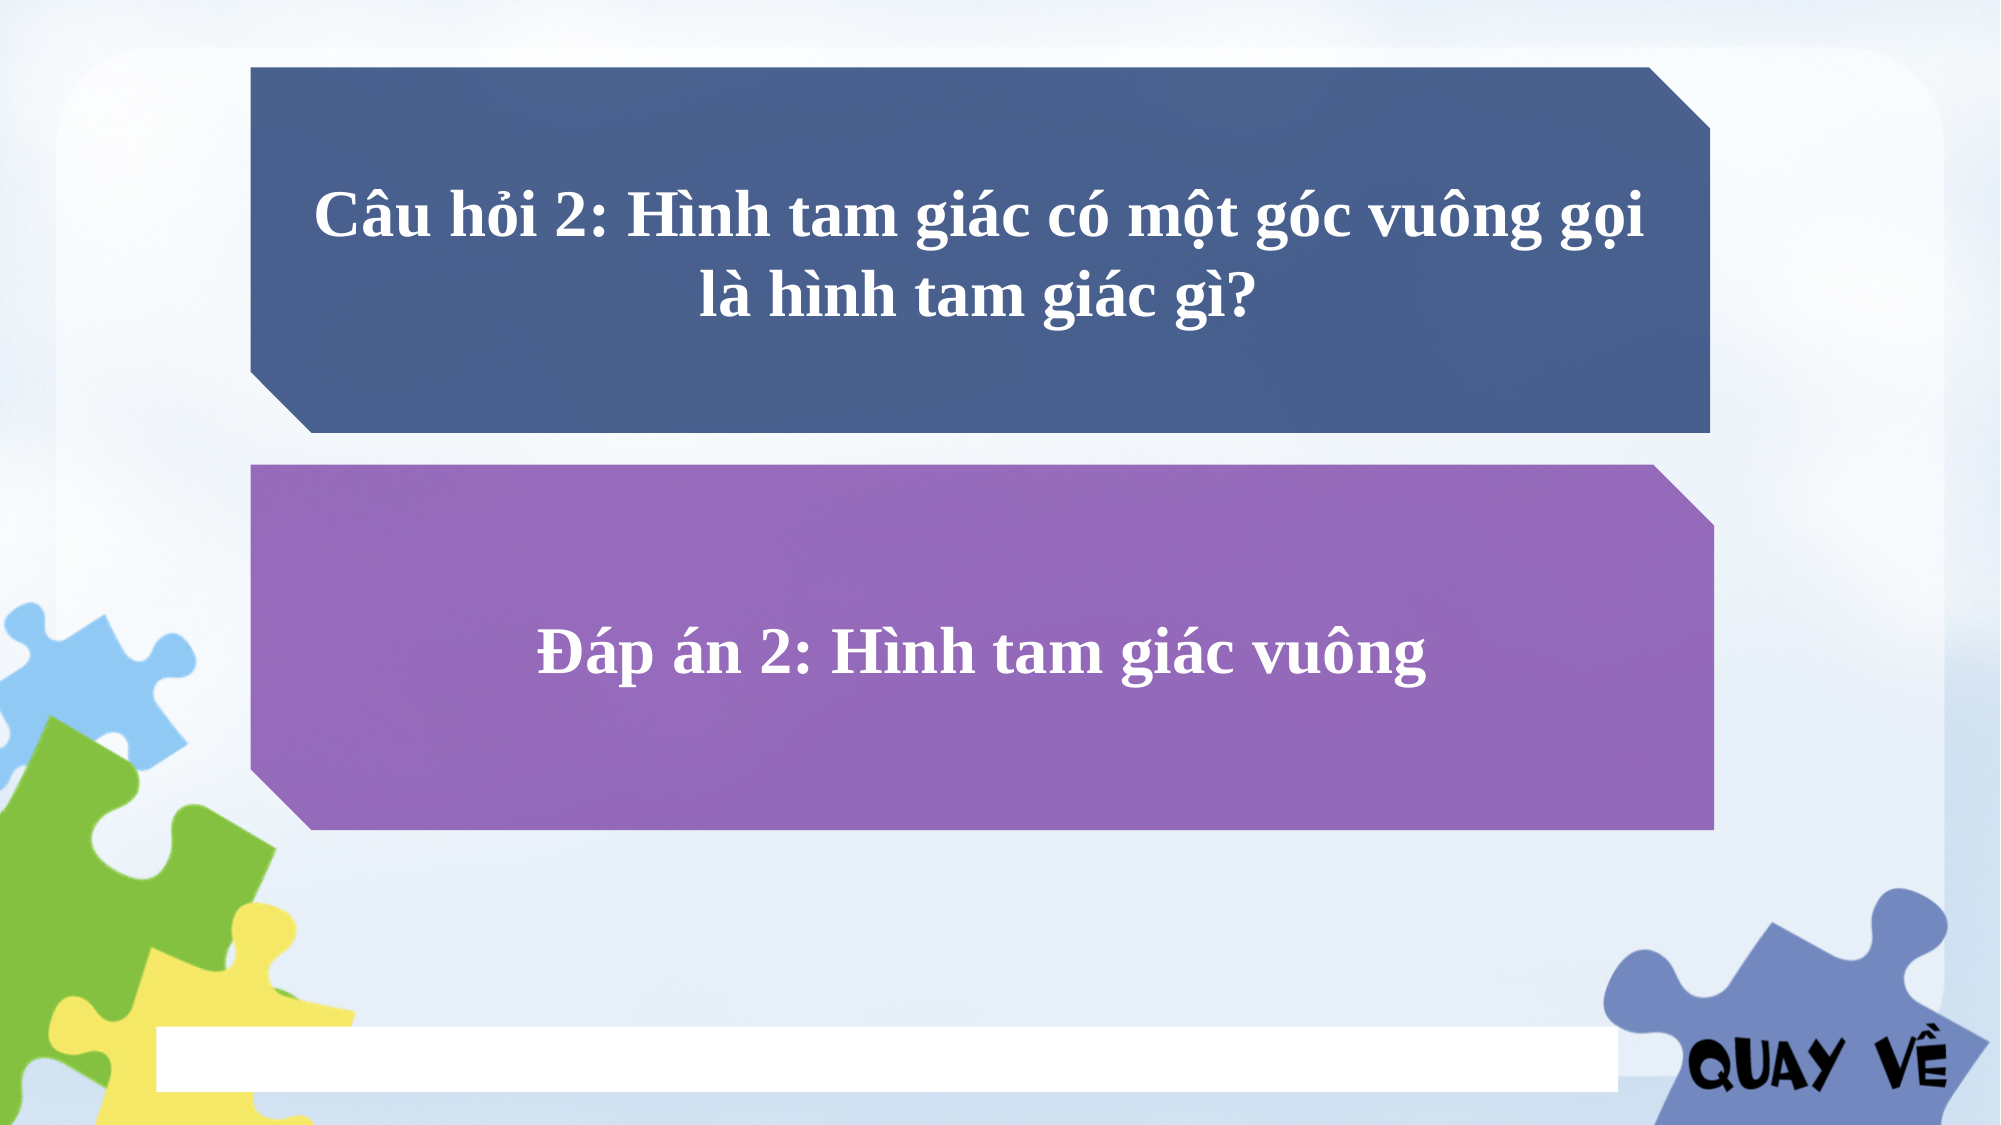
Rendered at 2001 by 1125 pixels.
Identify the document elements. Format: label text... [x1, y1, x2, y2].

text_box Câu hỏi 2: Hình tam giác có một góc vuông gọi là hình tam giác gì? [249, 66, 1712, 434]
text_box Đáp án 2: Hình tam giác vuông [249, 463, 1716, 832]
picture [0, 0, 2001, 1125]
text_box [155, 1026, 1599, 1093]
